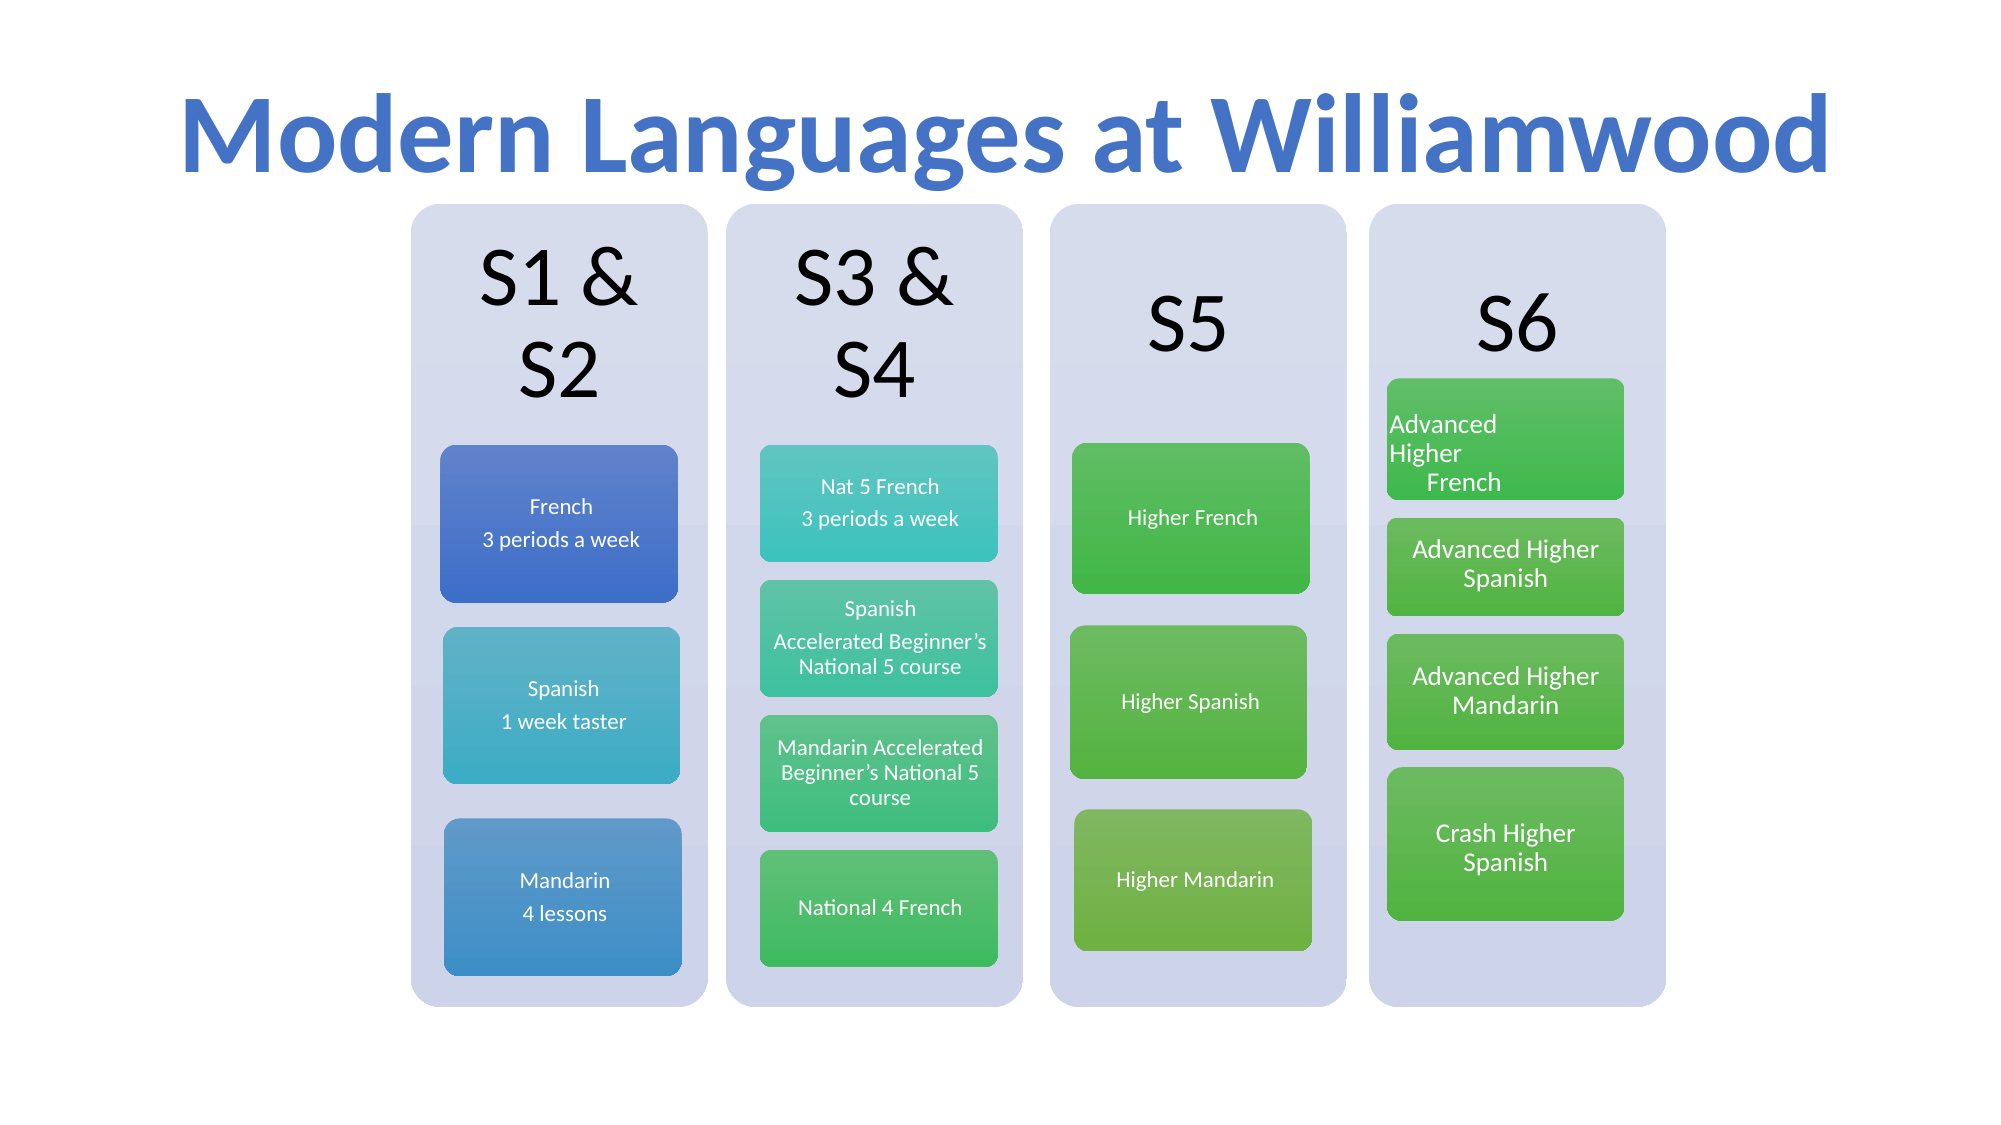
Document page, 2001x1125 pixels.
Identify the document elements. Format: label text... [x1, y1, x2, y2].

text_box Modern Languages at Williamwood [163, 52, 1850, 203]
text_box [1386, 517, 1625, 617]
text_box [410, 203, 1667, 1007]
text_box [1386, 633, 1625, 750]
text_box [1386, 767, 1625, 921]
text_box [1349, 378, 1625, 500]
